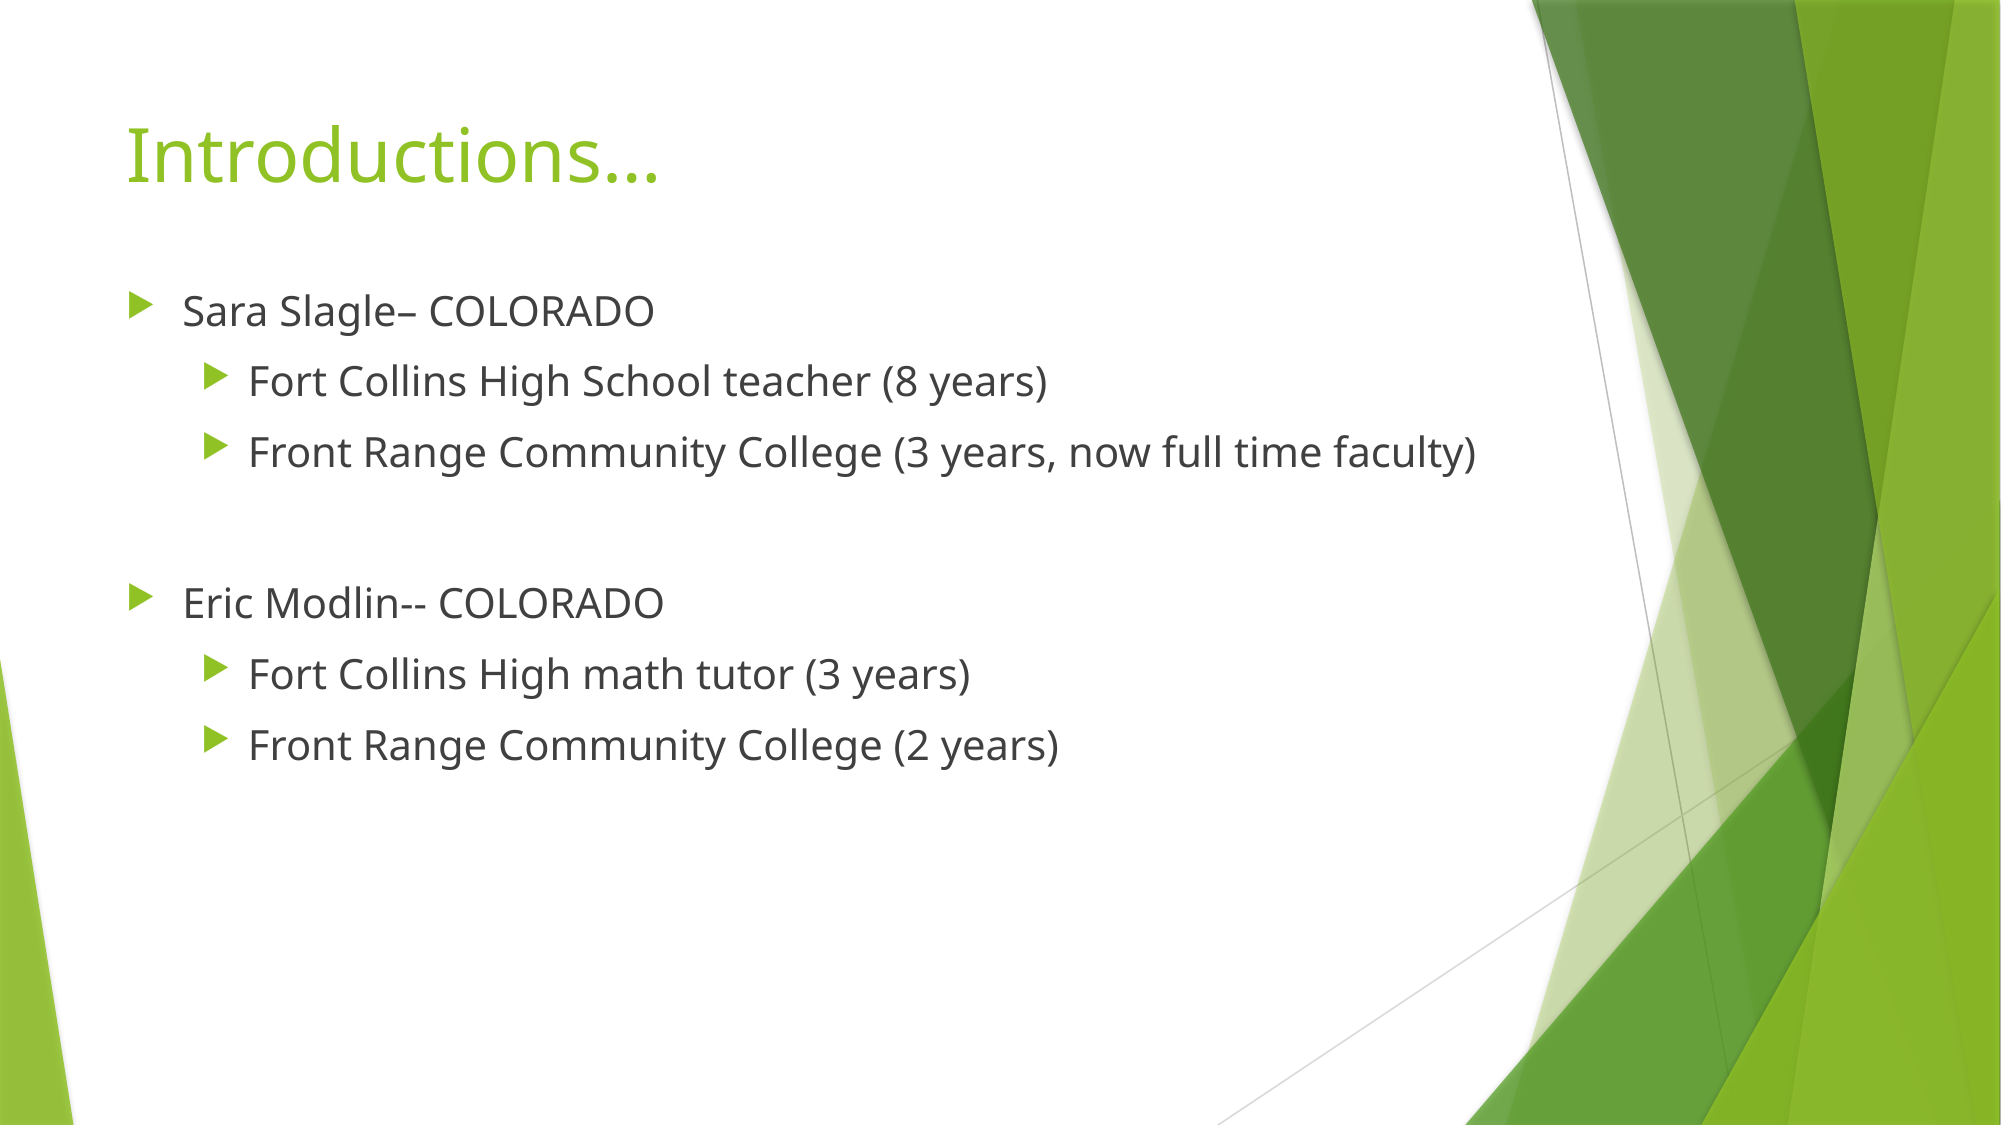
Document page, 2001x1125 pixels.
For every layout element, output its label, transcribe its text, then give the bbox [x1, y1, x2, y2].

title Introductions… [111, 99, 1522, 276]
list Sara Slagle– COLORADO Fort Collins High School teacher (8 years) Front Range Community College (3 years, now full time faculty) Eric Modlin-- COLORADO Fort Collins High math tutor (3 years) Front Range Community College (2 years) [111, 276, 1522, 914]
